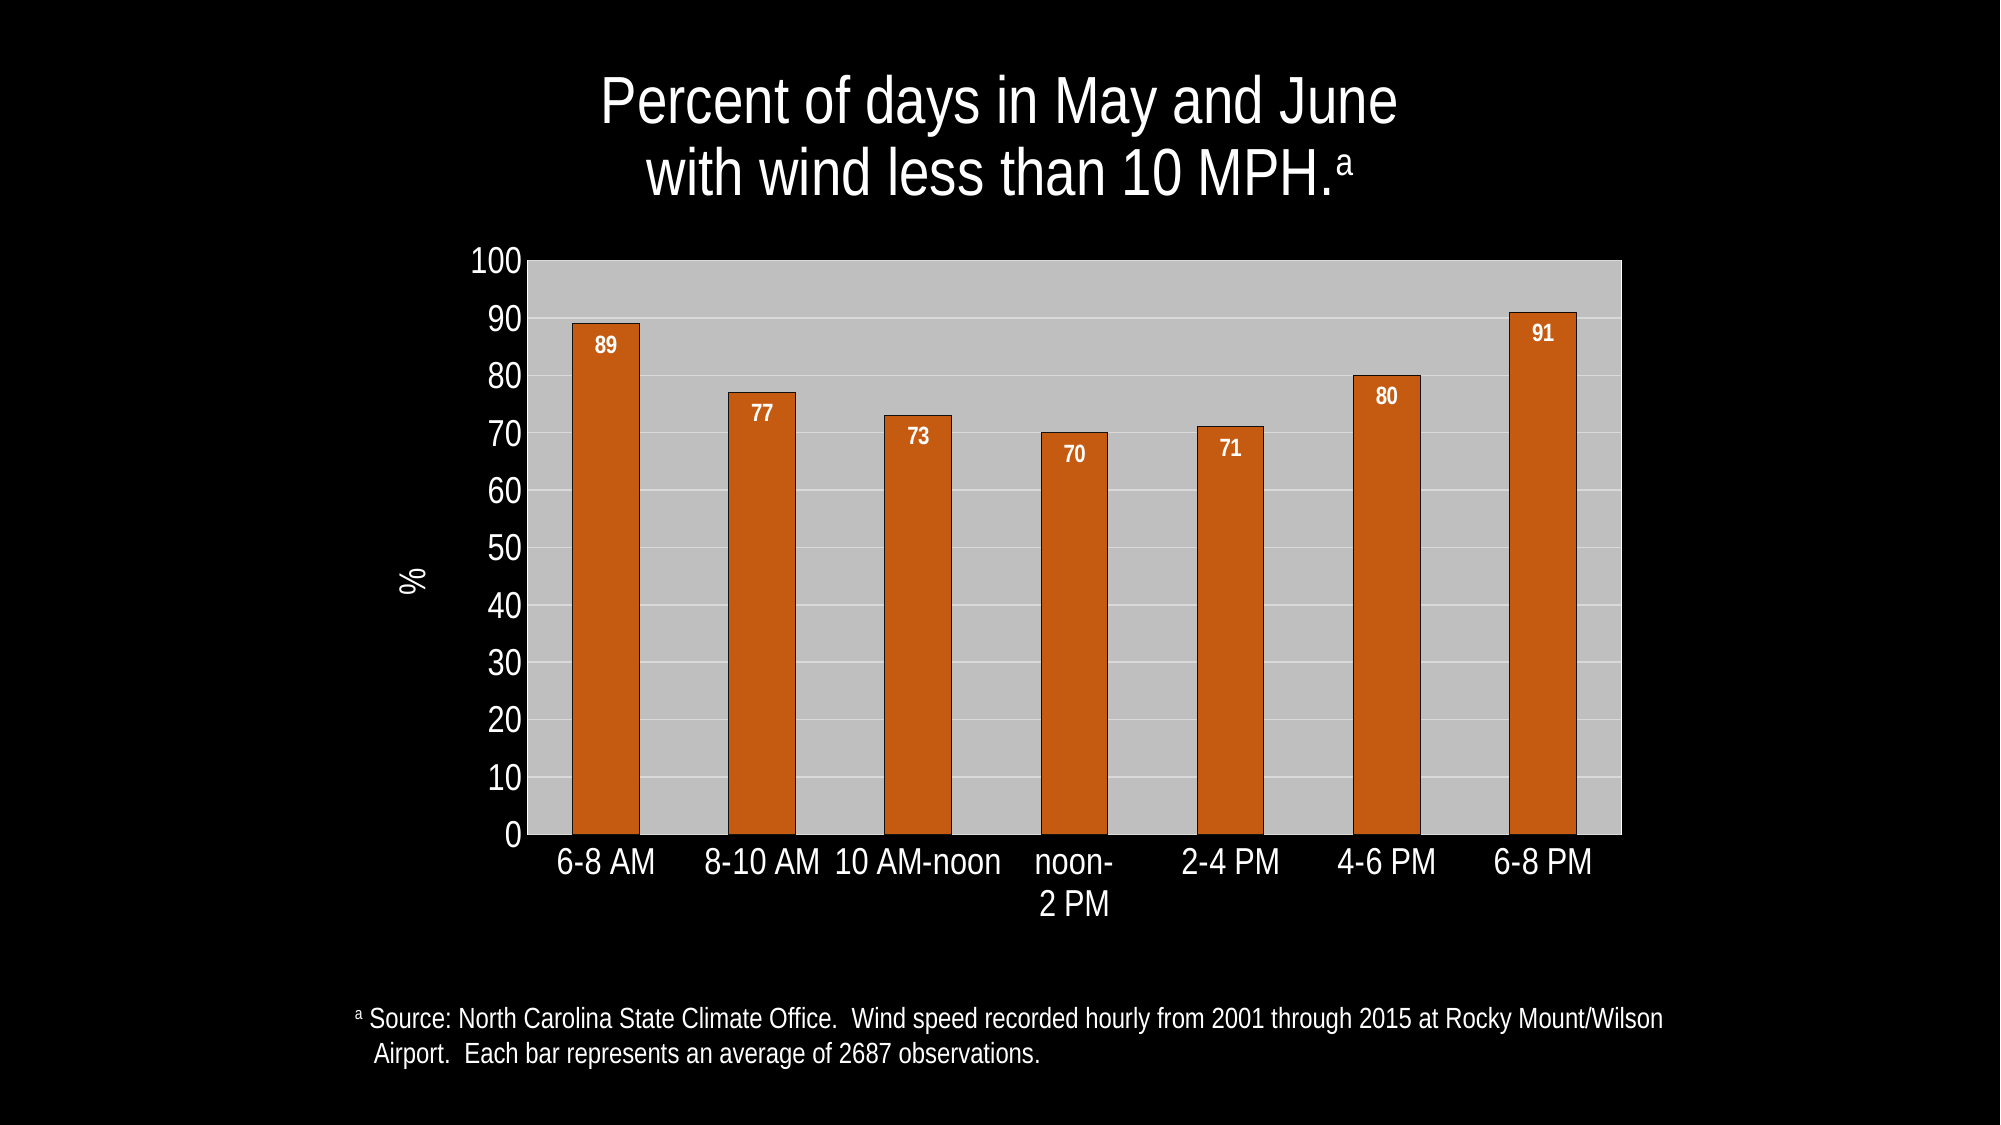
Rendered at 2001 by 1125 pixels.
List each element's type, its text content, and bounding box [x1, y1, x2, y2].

title Percent of days in May and June with wind less than 10 MPH.a [353, 29, 1647, 225]
text_box a Source: North Carolina State Climate Office. Wind speed recorded hourly from 2001 through 2015 at Rocky Mount/Wilson Airport. Each bar represents an average of 2687 observations. [340, 991, 1688, 1077]
chart [353, 225, 1647, 940]
